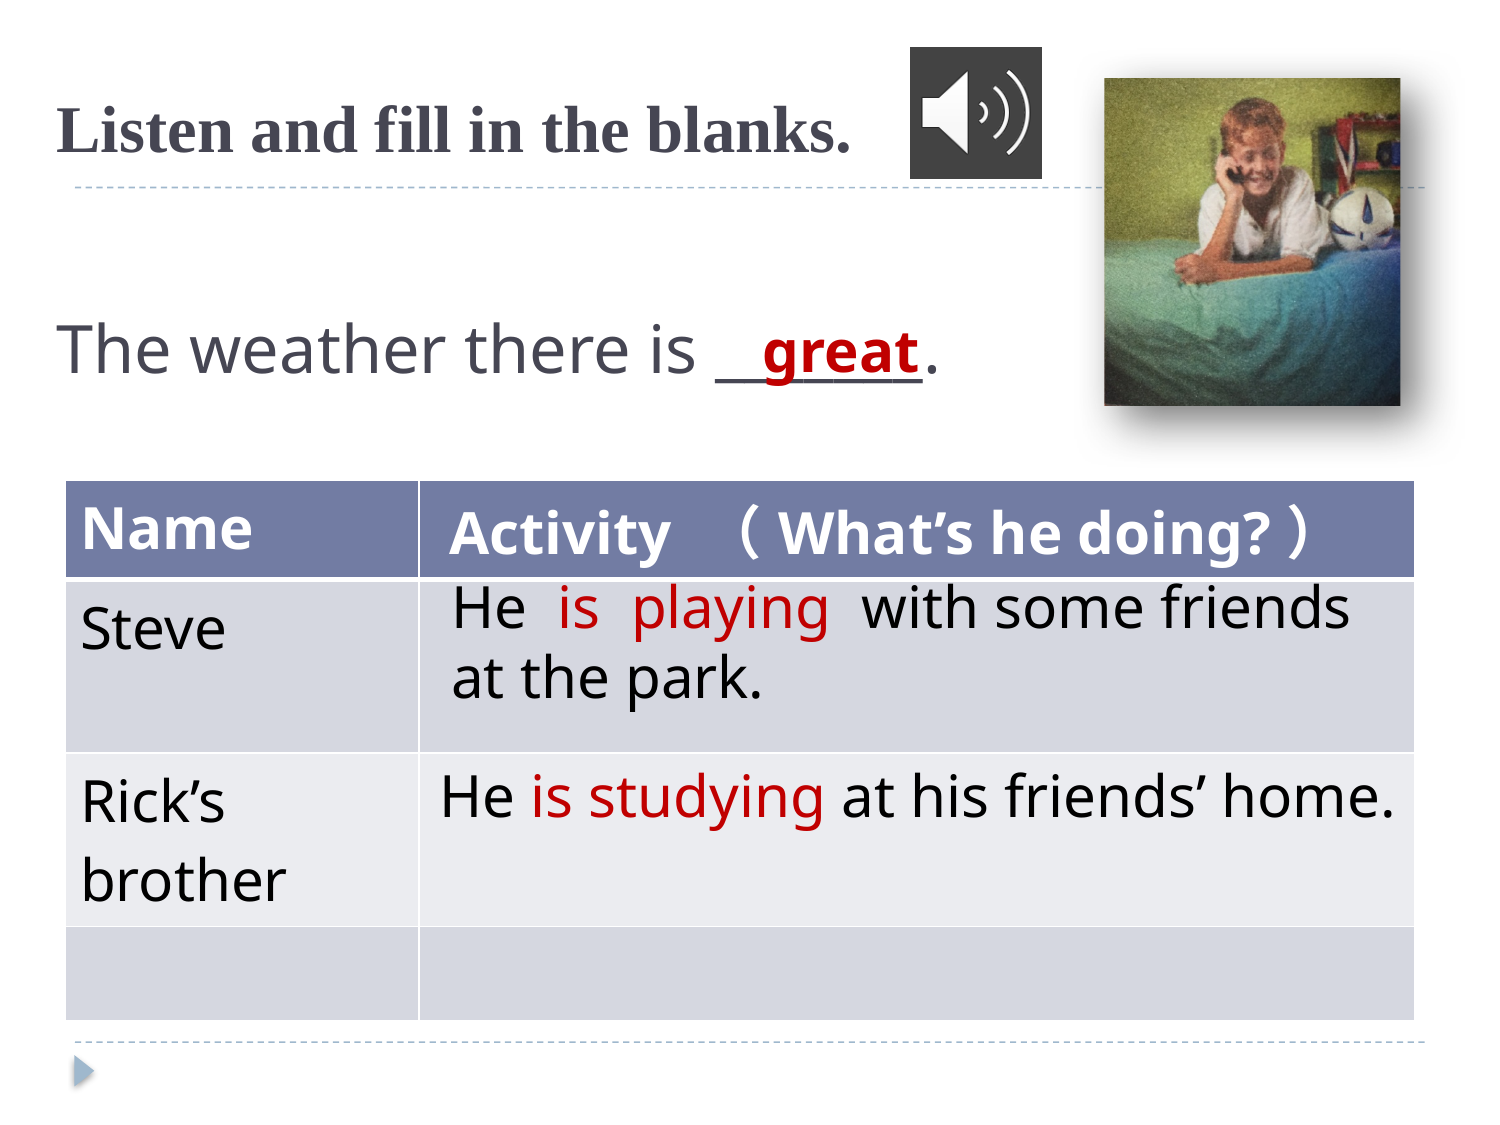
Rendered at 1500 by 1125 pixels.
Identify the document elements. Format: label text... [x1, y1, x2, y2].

table_cell Rick’s brother [66, 754, 418, 926]
picture [909, 45, 1043, 180]
table_cell [420, 754, 1414, 926]
table_cell [66, 927, 418, 1020]
text_box Listen and fill in the blanks. [41, 10, 1392, 174]
table_cell Steve [66, 582, 418, 752]
text_box great [747, 307, 935, 392]
table_header Activity （What’s he doing?） [420, 481, 1414, 577]
picture [1104, 77, 1401, 407]
text_box He is playing with some friends at the park. [436, 562, 1383, 718]
table_cell [420, 927, 1414, 1020]
table_cell [420, 582, 1414, 752]
title The weather there is _______. [41, 231, 1087, 395]
table_header Name [66, 481, 418, 577]
text_box He is studying at his friends’ home. [424, 751, 1411, 837]
